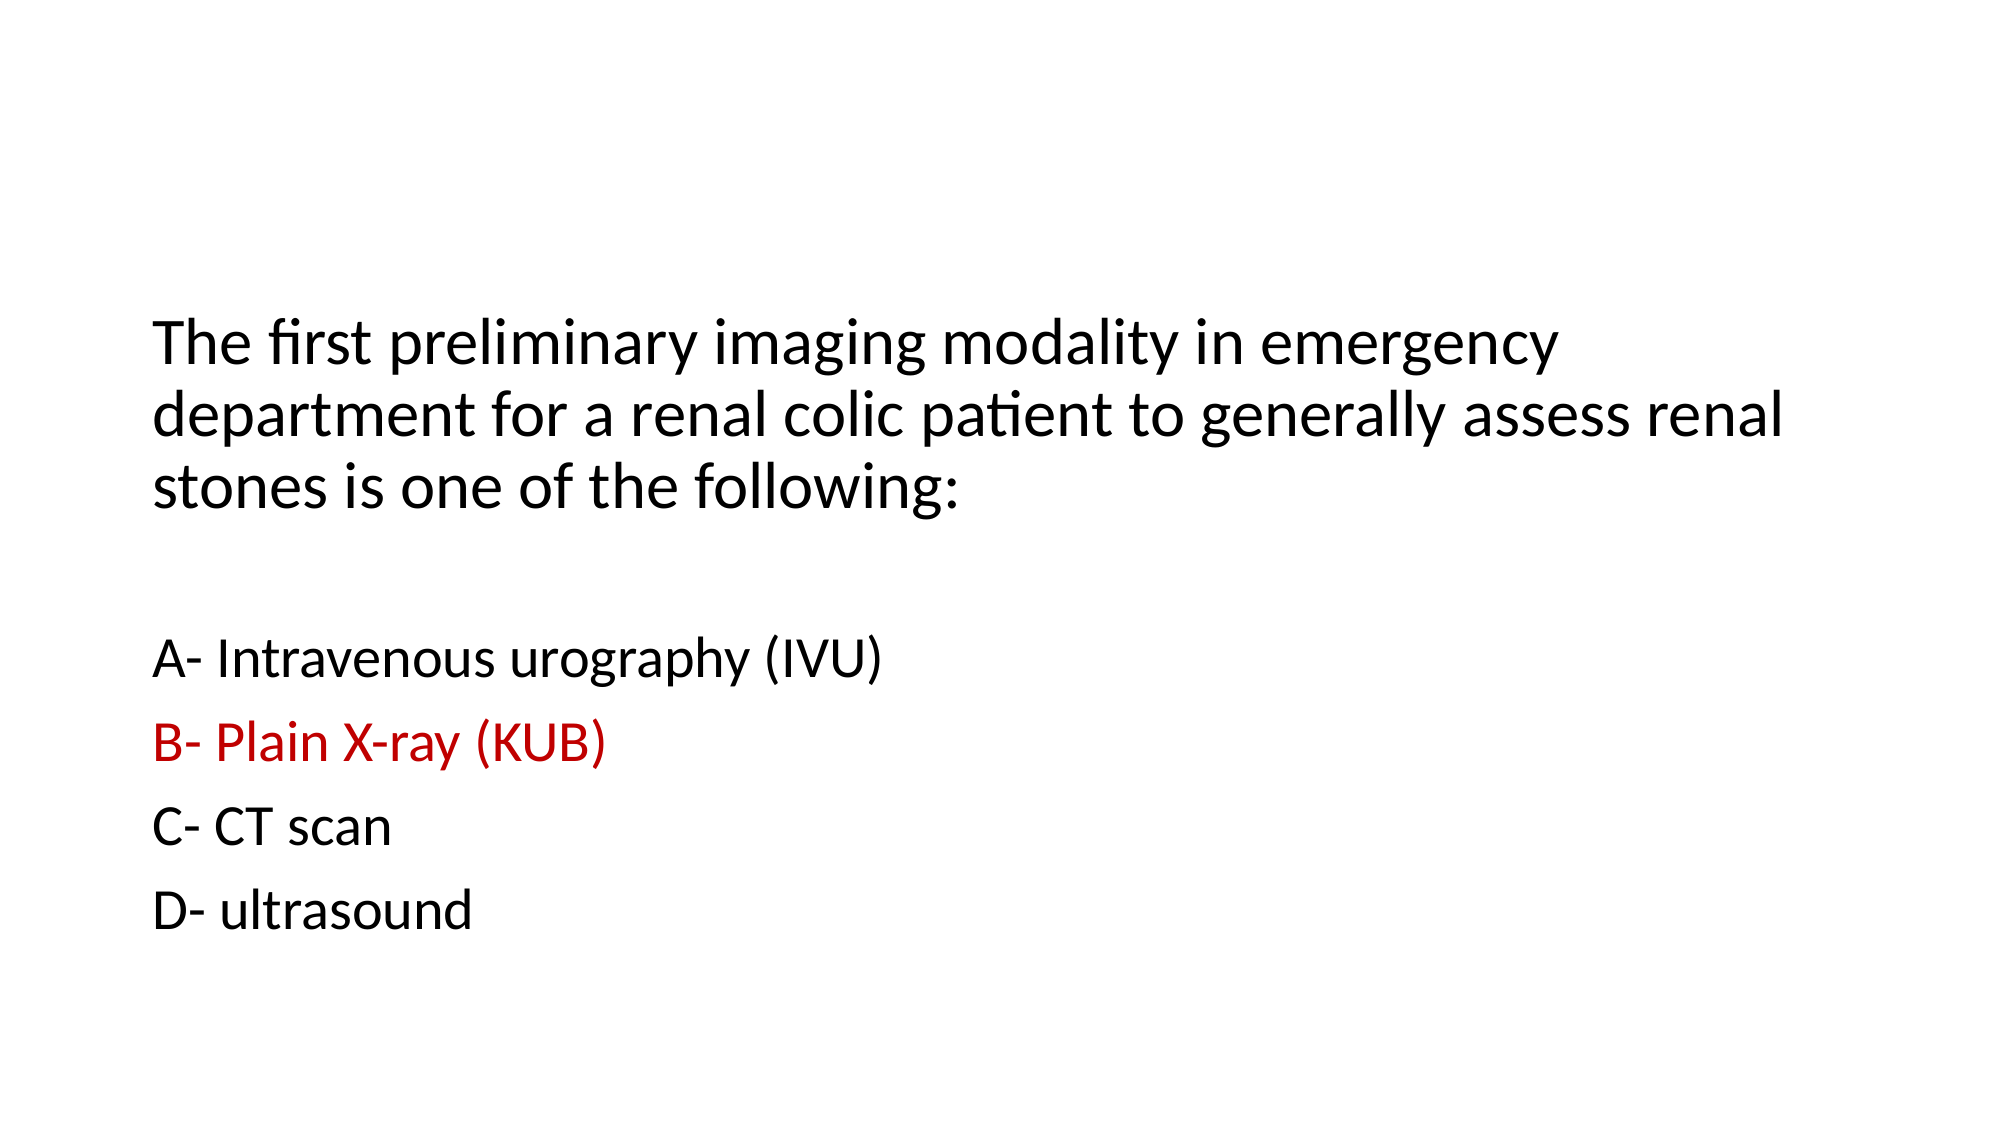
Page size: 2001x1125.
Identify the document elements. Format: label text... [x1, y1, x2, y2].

list The first preliminary imaging modality in emergency department for a renal colic patient to generally assess renal stones is one of the following: A- Intravenous urography (IVU) B- Plain X-ray (KUB) C- CT scan D- ultrasound [137, 299, 1863, 1014]
